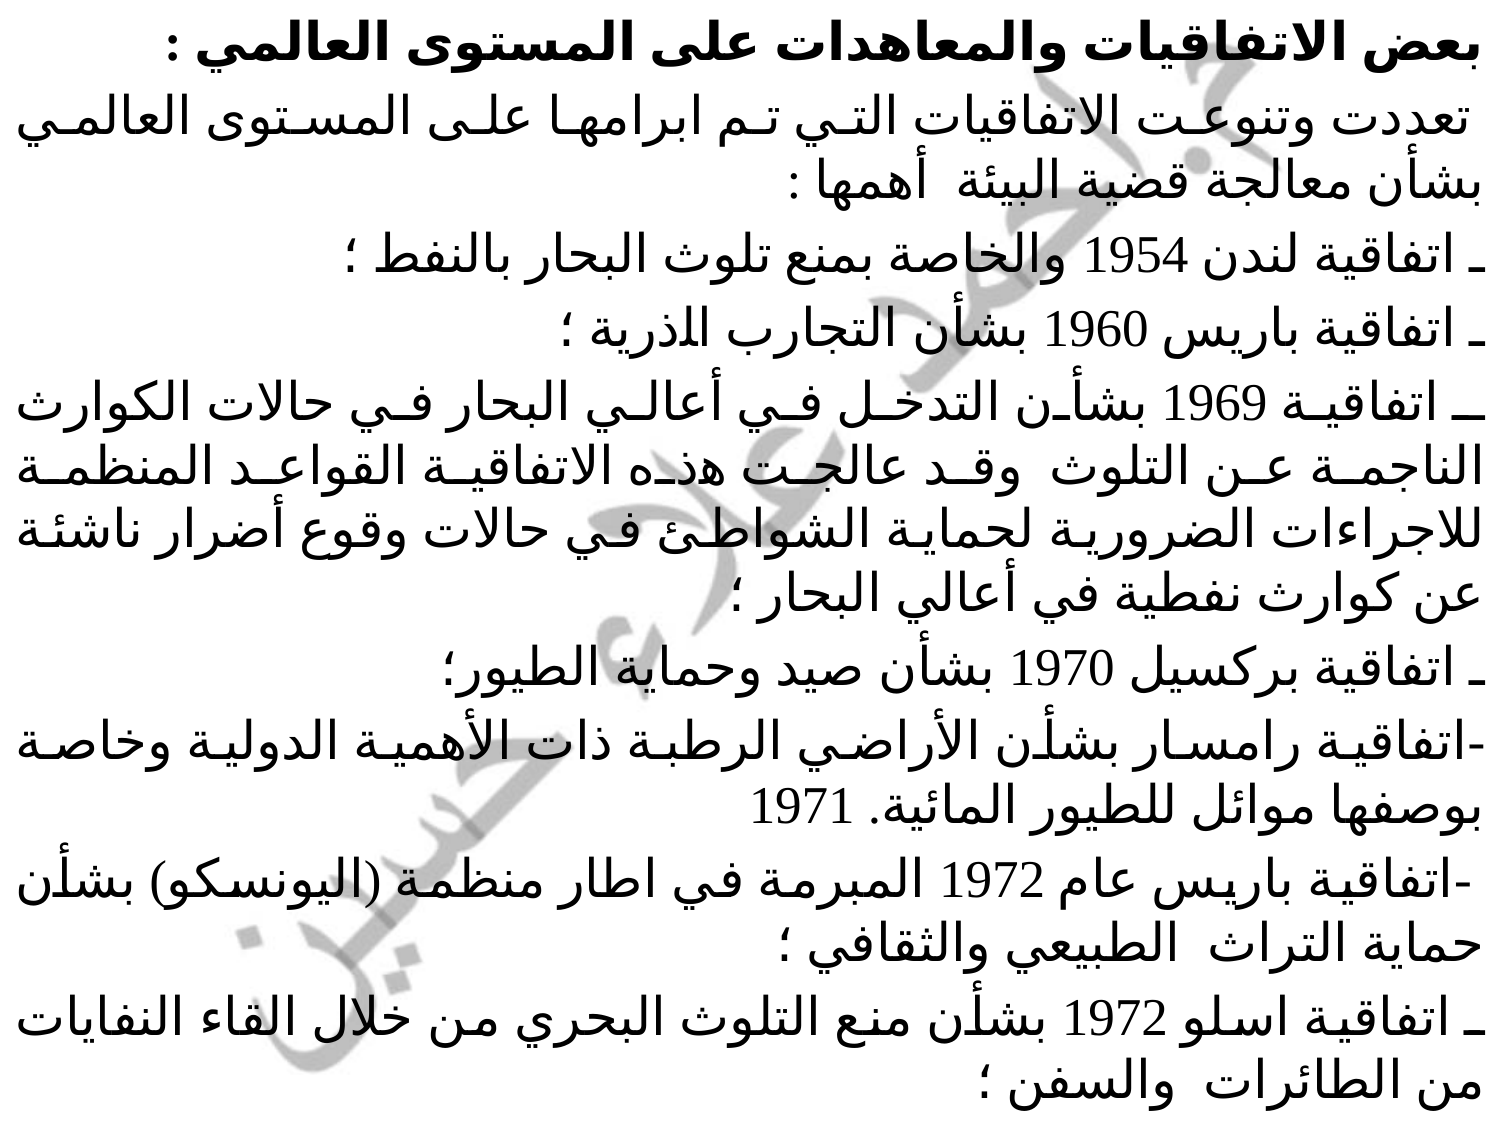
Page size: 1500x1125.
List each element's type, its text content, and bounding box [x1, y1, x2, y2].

subtitle بعض الاتفاقيات والمعاهدات على المستوى العالمي : تعددت وتنوعت الاتفاقيات التي تم ابرامها على المستوى العالمي بشأن معالجة قضية البيئة أهمها : ـ اتفاقية لندن 1954 والخاصة بمنع تلوث البحار بالنفط ؛ ـ اتفاقية باريس 1960 بشأن التجارب اﻠﺫرية ؛ ـ اتفاقية 1969 بشأن التدخل في أعالي البحار في حالات الكوارث الناجمة عن التلوث وقد عالجت ﻫﺫه الاتفاقية القواعد المنظمة للاجراءات الضرورية لحماية الشواطئ في حالات وقوع أضرار ناشئة عن كوارث نفطية في أعالي البحار ؛ ـ اتفاقية بركسيل 1970 بشأن صيد وحماية الطيور؛ -اتفاقية رامسار بشأن الأراضي الرطبة ذات الأهمية الدولية وخاصة بوصفها موائل للطيور المائية. 1971 -اتفاقية باريس عام 1972 المبرمة في اطار منظمة (اليونسكو) بشأن حماية التراث الطبيعي والثقافي ؛ ـ اتفاقية اسلو 1972 بشأن منع التلوث البحري من خلال القاء النفايات من الطائرات والسفن ؛ [0, 0, 1500, 1125]
